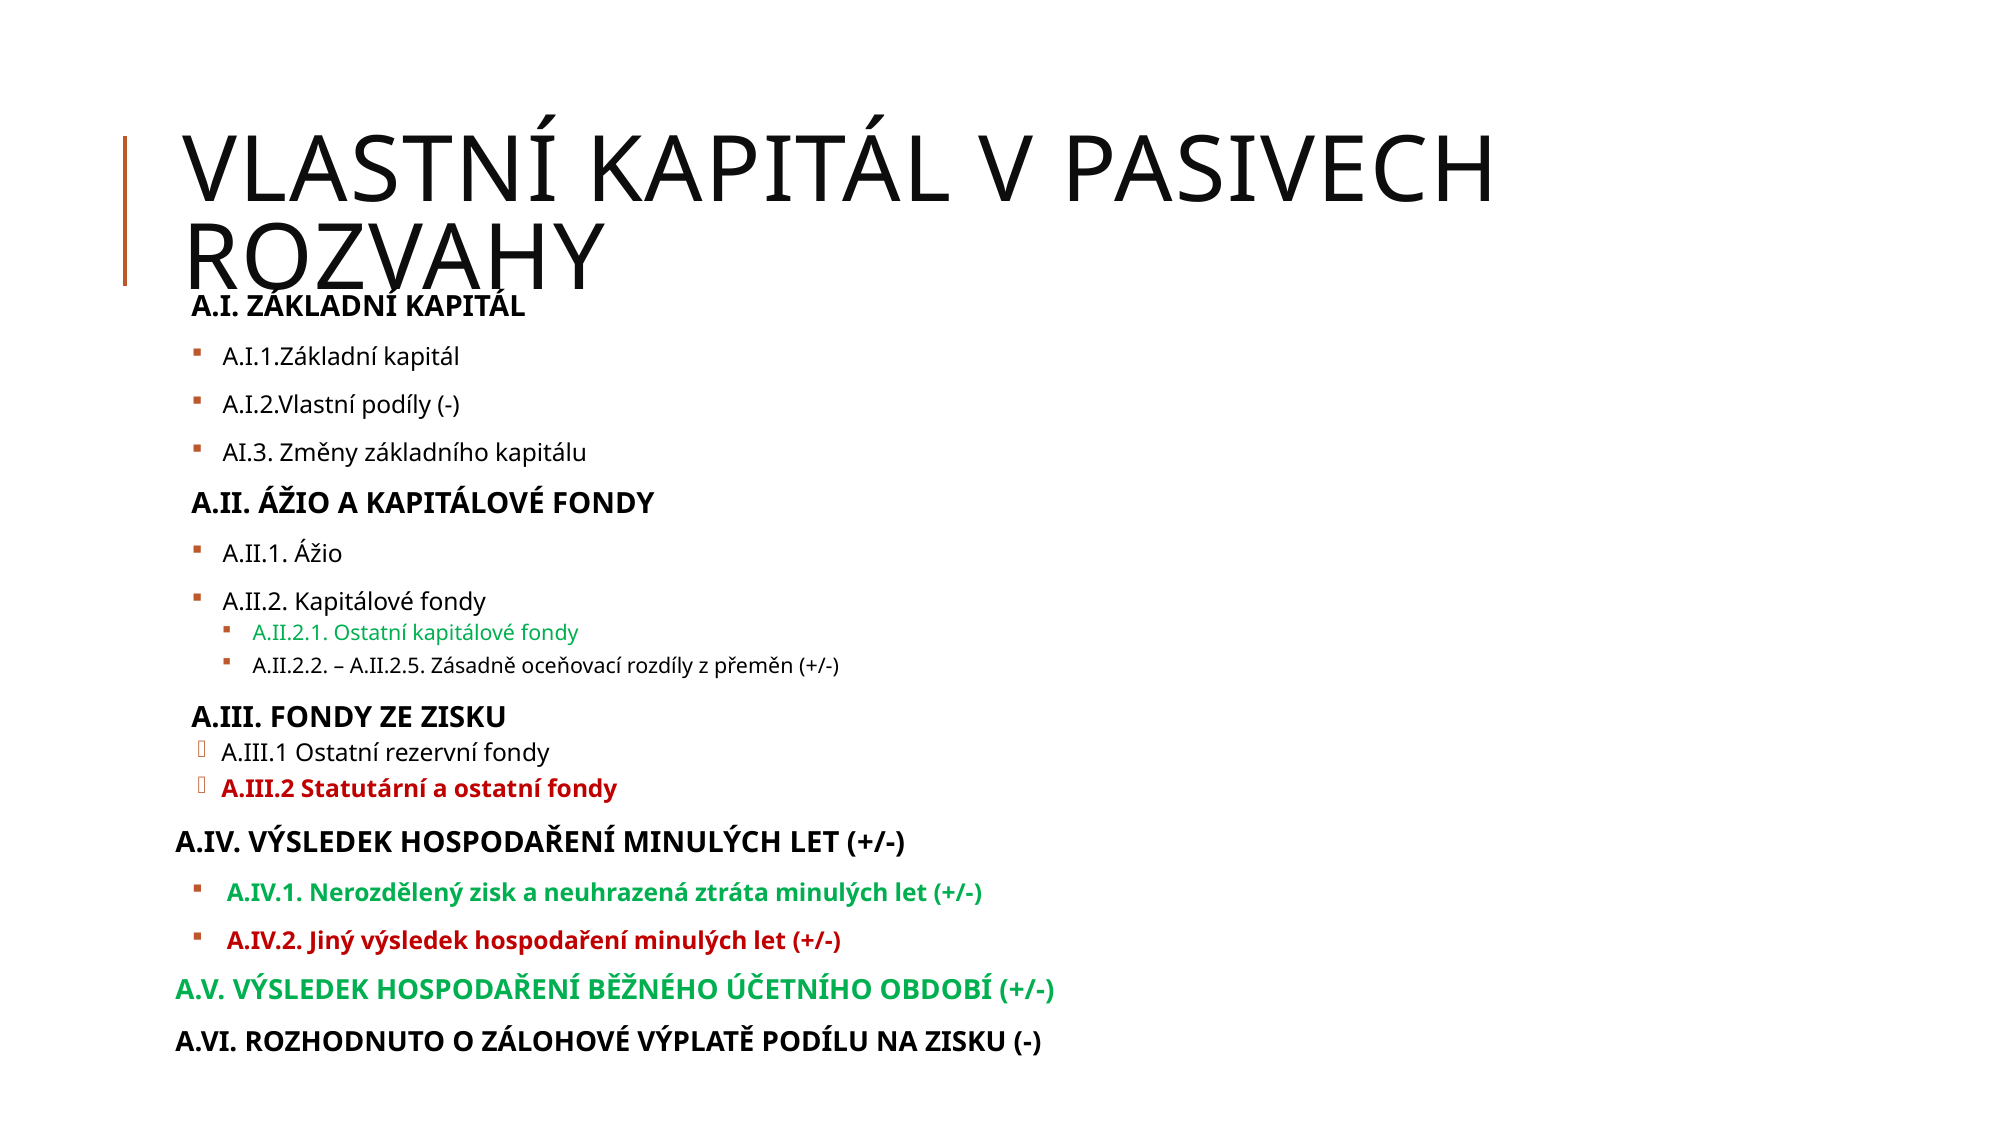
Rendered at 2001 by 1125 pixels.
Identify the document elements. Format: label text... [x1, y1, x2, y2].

title VLASTNÍ KAPITÁL V PASIVECH ROZVAHY [168, 96, 1763, 283]
list A.I. ZÁKLADNÍ KAPITÁL A.I.1.Základní kapitál A.I.2.Vlastní podíly (-) AI.3. Změny základního kapitálu A.II. ÁŽIO A KAPITÁLOVÉ FONDY A.II.1. Ážio A.II.2. Kapitálové fondy A.II.2.1. Ostatní kapitálové fondy A.II.2.2. – A.II.2.5. Zásadně oceňovací rozdíly z přeměn (+/-) A.III. FONDY ZE ZISKU A.III.1 Ostatní rezervní fondy A.III.2 Statutární a ostatní fondy A.IV. VÝSLEDEK HOSPODAŘENÍ MINULÝCH LET (+/-) A.IV.1. Nerozdělený zisk a neuhrazená ztráta minulých let (+/-) A.IV.2. Jiný výsledek hospodaření minulých let (+/-) A.V. VÝSLEDEK HOSPODAŘENÍ BĚŽNÉHO ÚČETNÍHO OBDOBÍ (+/-) A.VI. ROZHODNUTO O ZÁLOHOVÉ VÝPLATĚ PODÍLU NA ZISKU (-) [168, 283, 1763, 1069]
